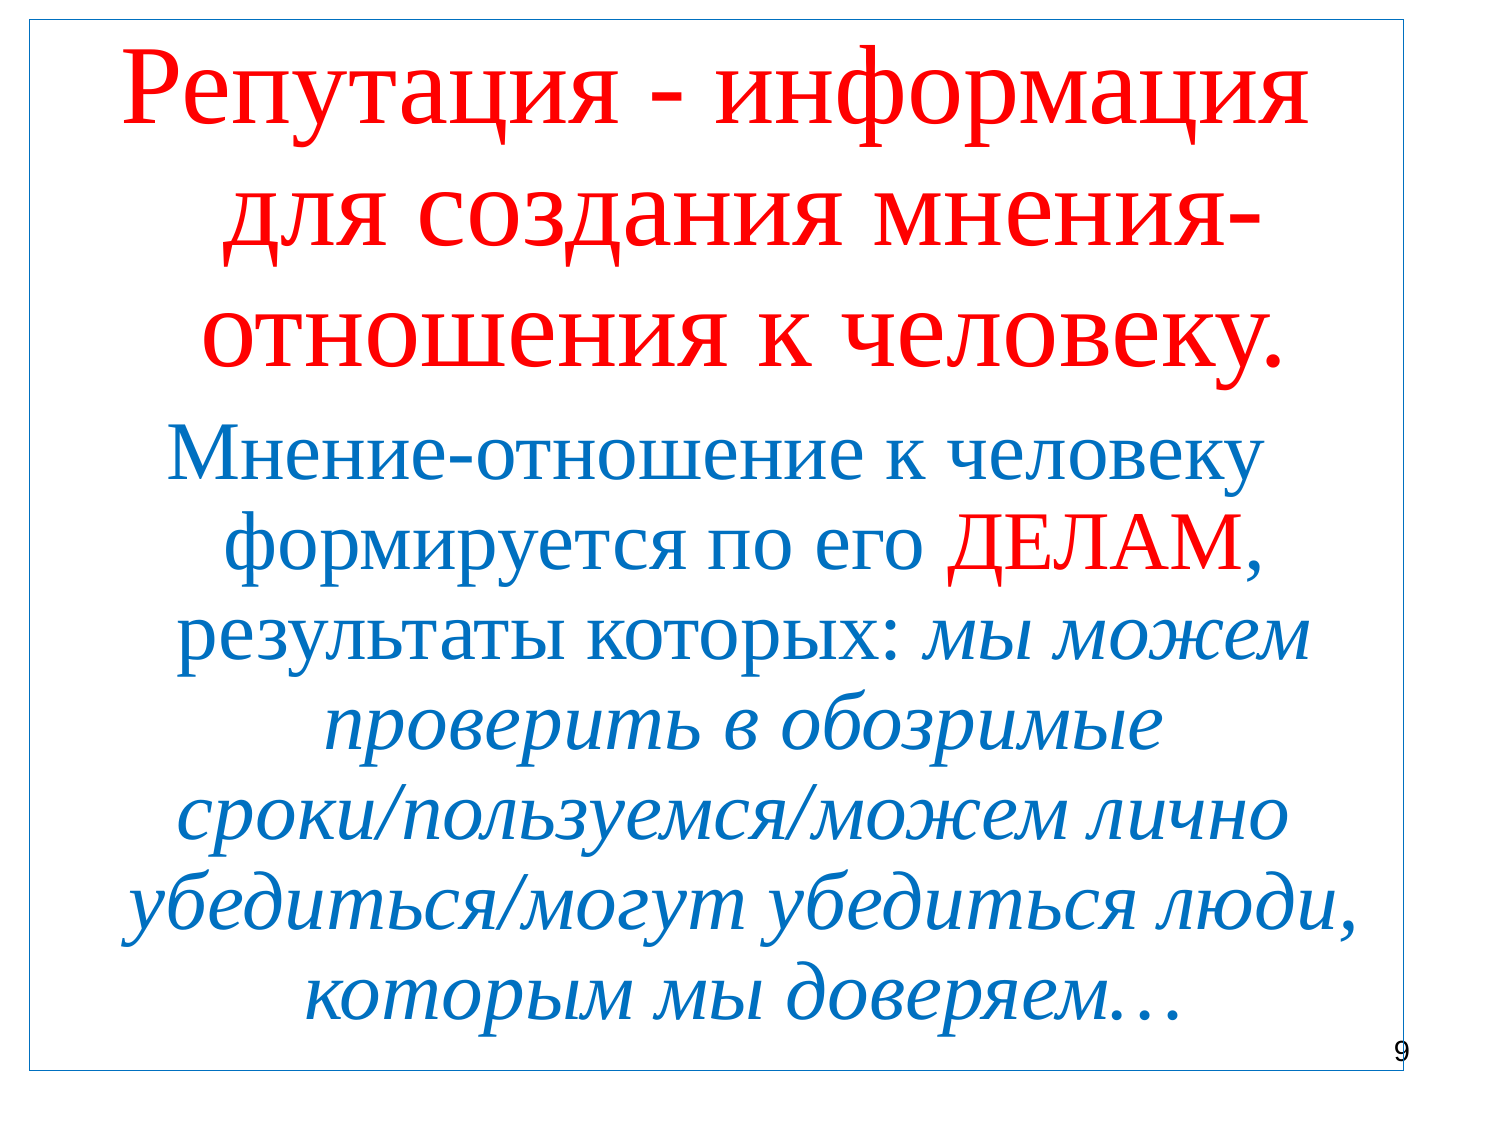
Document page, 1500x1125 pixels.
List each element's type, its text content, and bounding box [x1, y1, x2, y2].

slide_number 9 [1074, 1024, 1425, 1103]
list Репутация - информация для создания мнения-отношения к человеку. Мнение-отношение к человеку формируется по его ДЕЛАМ, результаты которых: мы можем проверить в обозримые сроки/пользуемся/можем лично убедиться/могут убедиться люди, которым мы доверяем… [29, 19, 1404, 1071]
